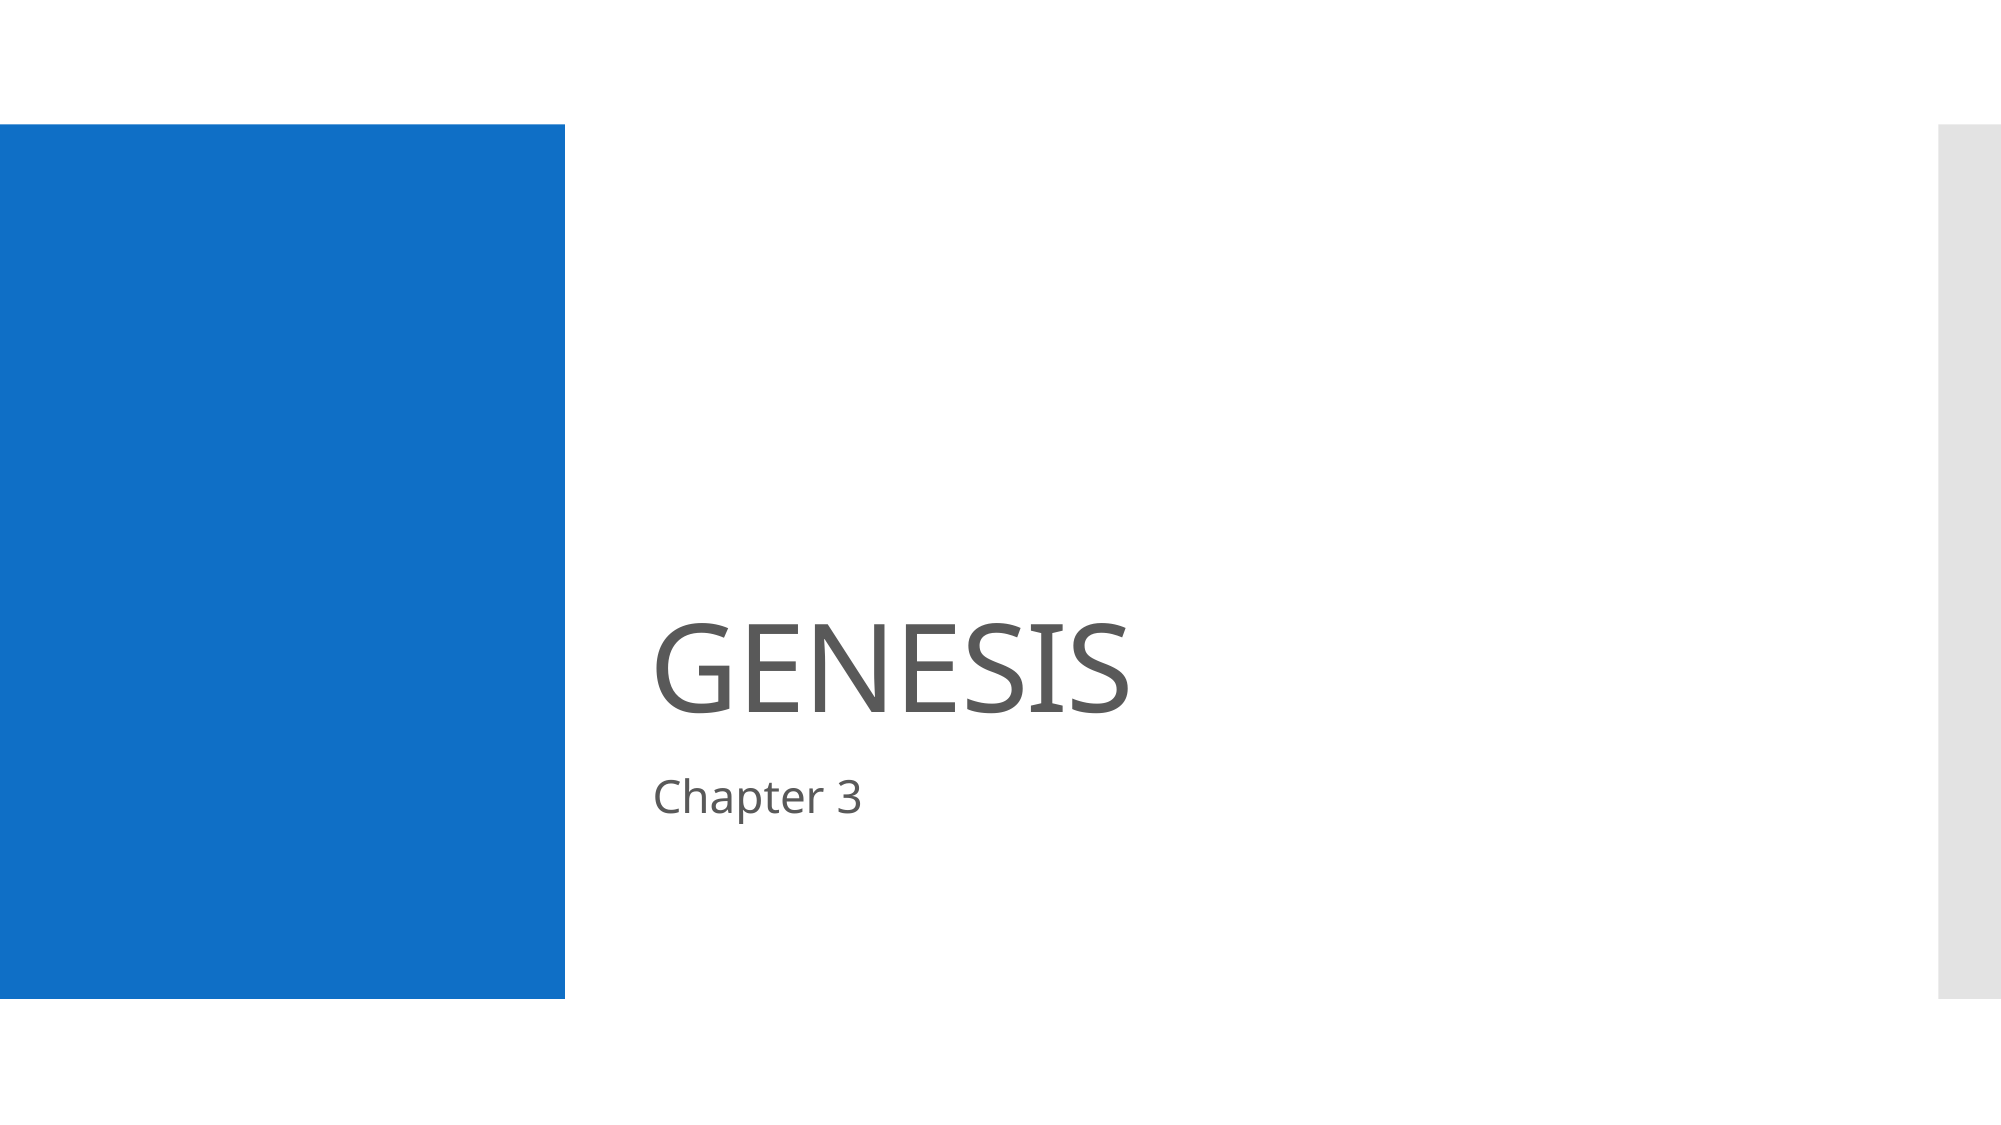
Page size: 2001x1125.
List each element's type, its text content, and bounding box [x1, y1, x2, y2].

list Chapter 3 [637, 766, 1838, 917]
title GENESIS [634, 213, 1835, 747]
